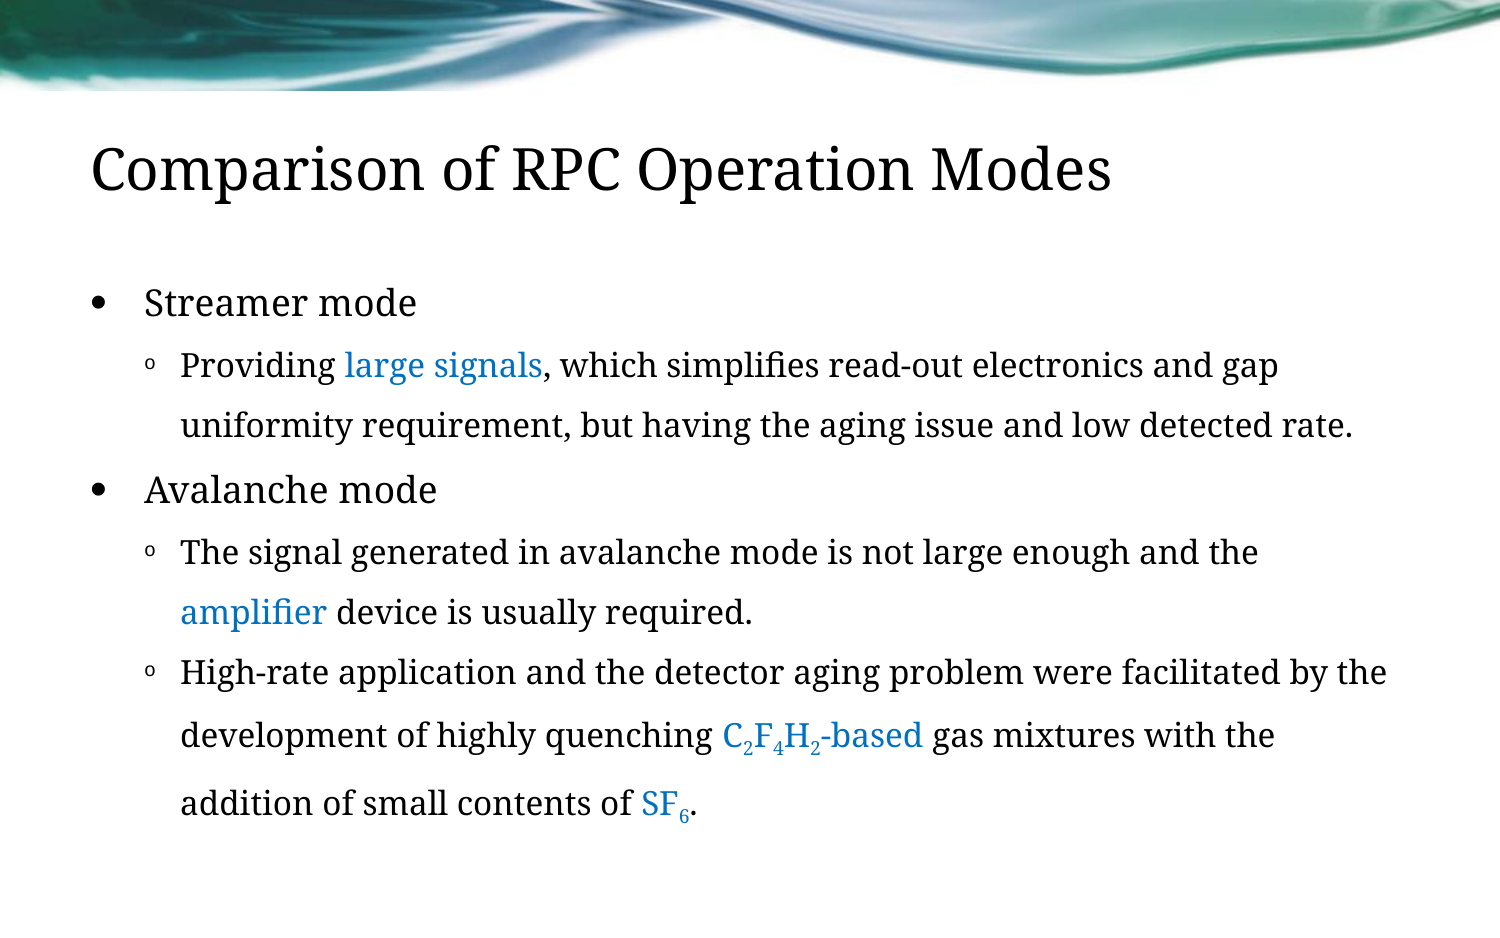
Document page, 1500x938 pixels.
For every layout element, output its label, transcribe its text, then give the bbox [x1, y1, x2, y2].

title Comparison of RPC Operation Modes [75, 125, 1425, 249]
picture [0, 0, 1500, 91]
list Streamer mode Providing large signals, which simplifies read-out electronics and gap uniformity requirement, but having the aging issue and low detected rate. Avalanche mode The signal generated in avalanche mode is not large enough and the amplifier device is usually required. High-rate application and the detector aging problem were facilitated by the development of highly quenching C2F4H2-based gas mixtures with the addition of small contents of SF6. [75, 249, 1425, 838]
